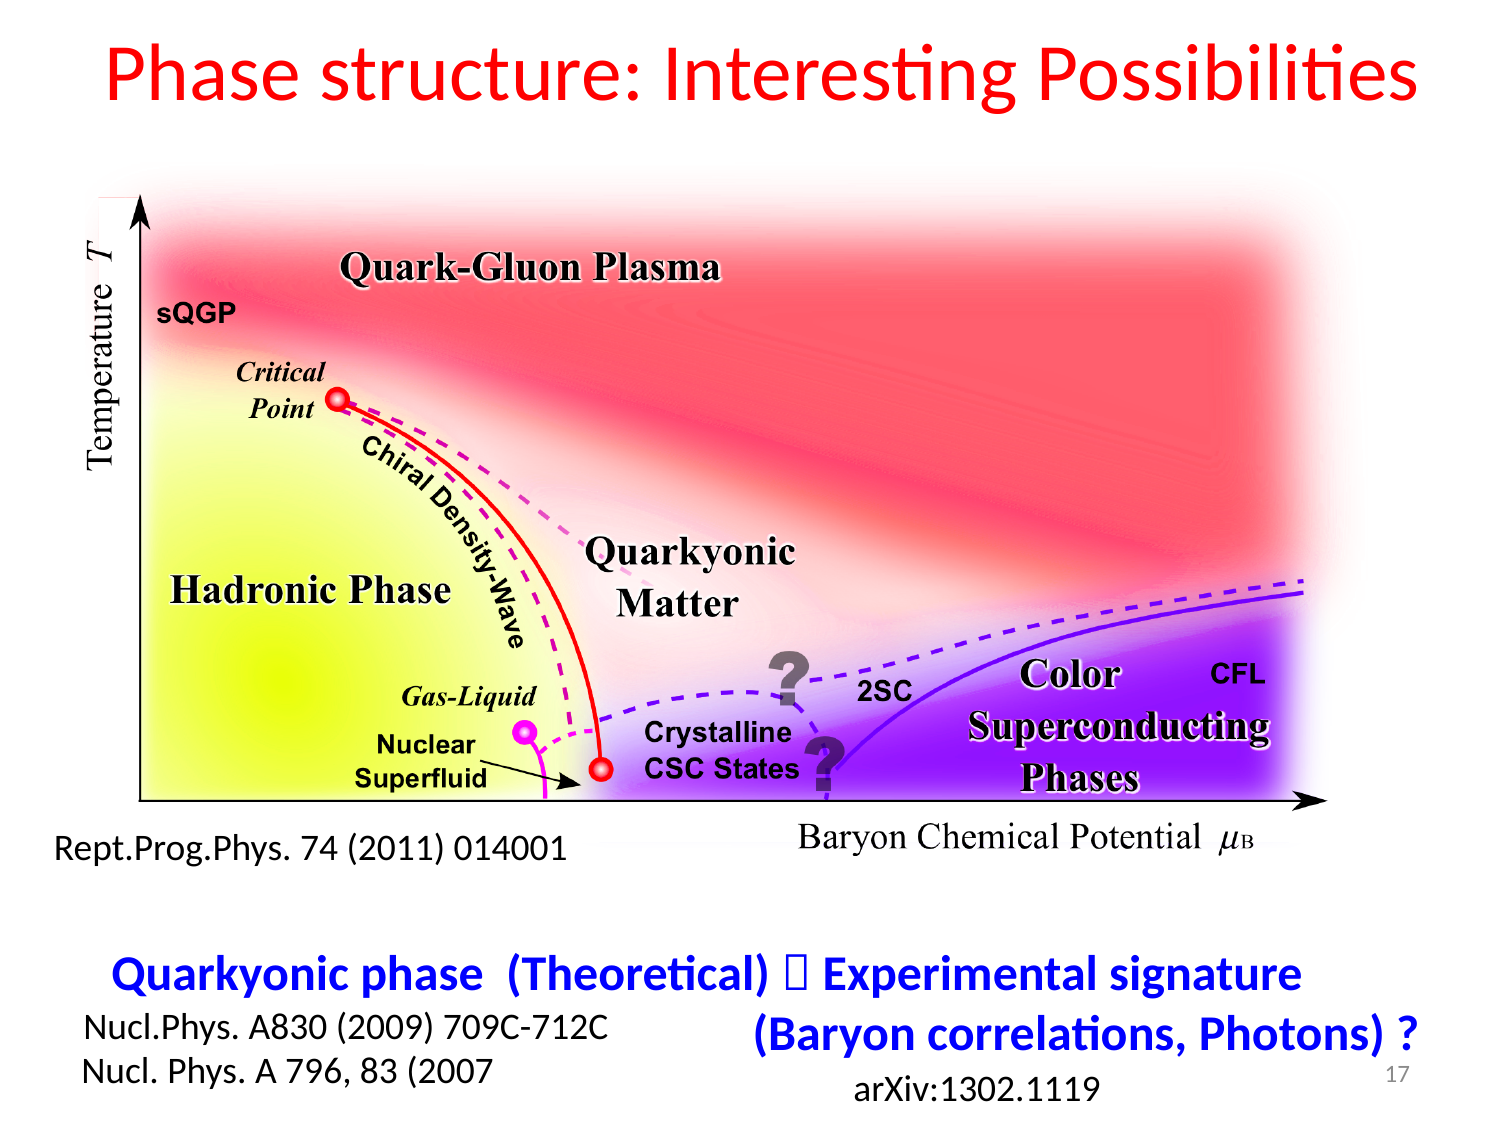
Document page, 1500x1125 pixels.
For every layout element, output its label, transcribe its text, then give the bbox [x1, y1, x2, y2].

slide_number 17 [1074, 1042, 1425, 1103]
title Phase structure: Interesting Possibilities [35, 0, 1491, 136]
text_box Nucl.Phys. A830 (2009) 709C-712C [68, 994, 624, 1038]
text_box Nucl. Phys. A 796, 83 (2007 [66, 1038, 647, 1099]
text_box arXiv:1302.1119 [838, 1056, 1116, 1117]
text_box Rept.Prog.Phys. 74 (2011) 014001 [39, 815, 79, 875]
picture [84, 162, 1426, 876]
text_box Quarkyonic phase (Theoretical)  Experimental signature (Baryon correlations, Photons) ? [96, 932, 1435, 1068]
